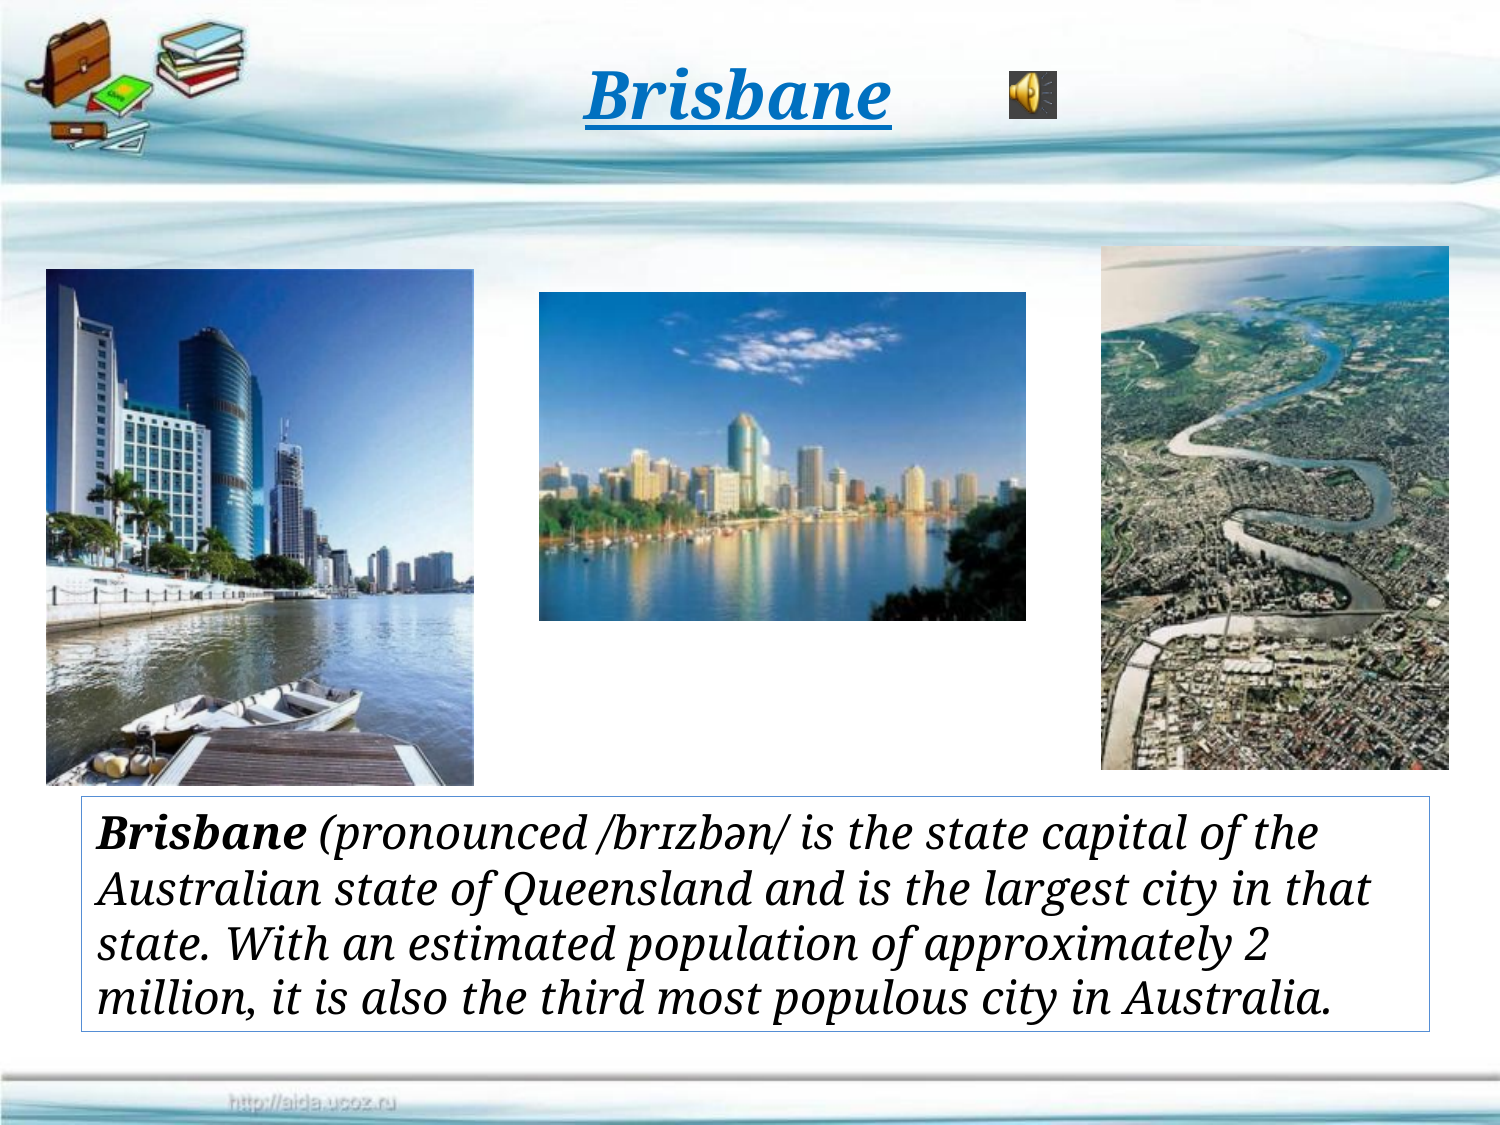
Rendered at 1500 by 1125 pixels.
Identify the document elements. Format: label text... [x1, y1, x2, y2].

text_box Brisbane (pronounced /brɪzbən/ is the state capital of the Australian state of Queensland and is the largest city in that state. With an estimated population of approximately 2 million, it is also the third most populous city in Australia. [81, 796, 1430, 1032]
picture [0, 0, 1500, 1125]
title Brisbane [210, 45, 1266, 141]
